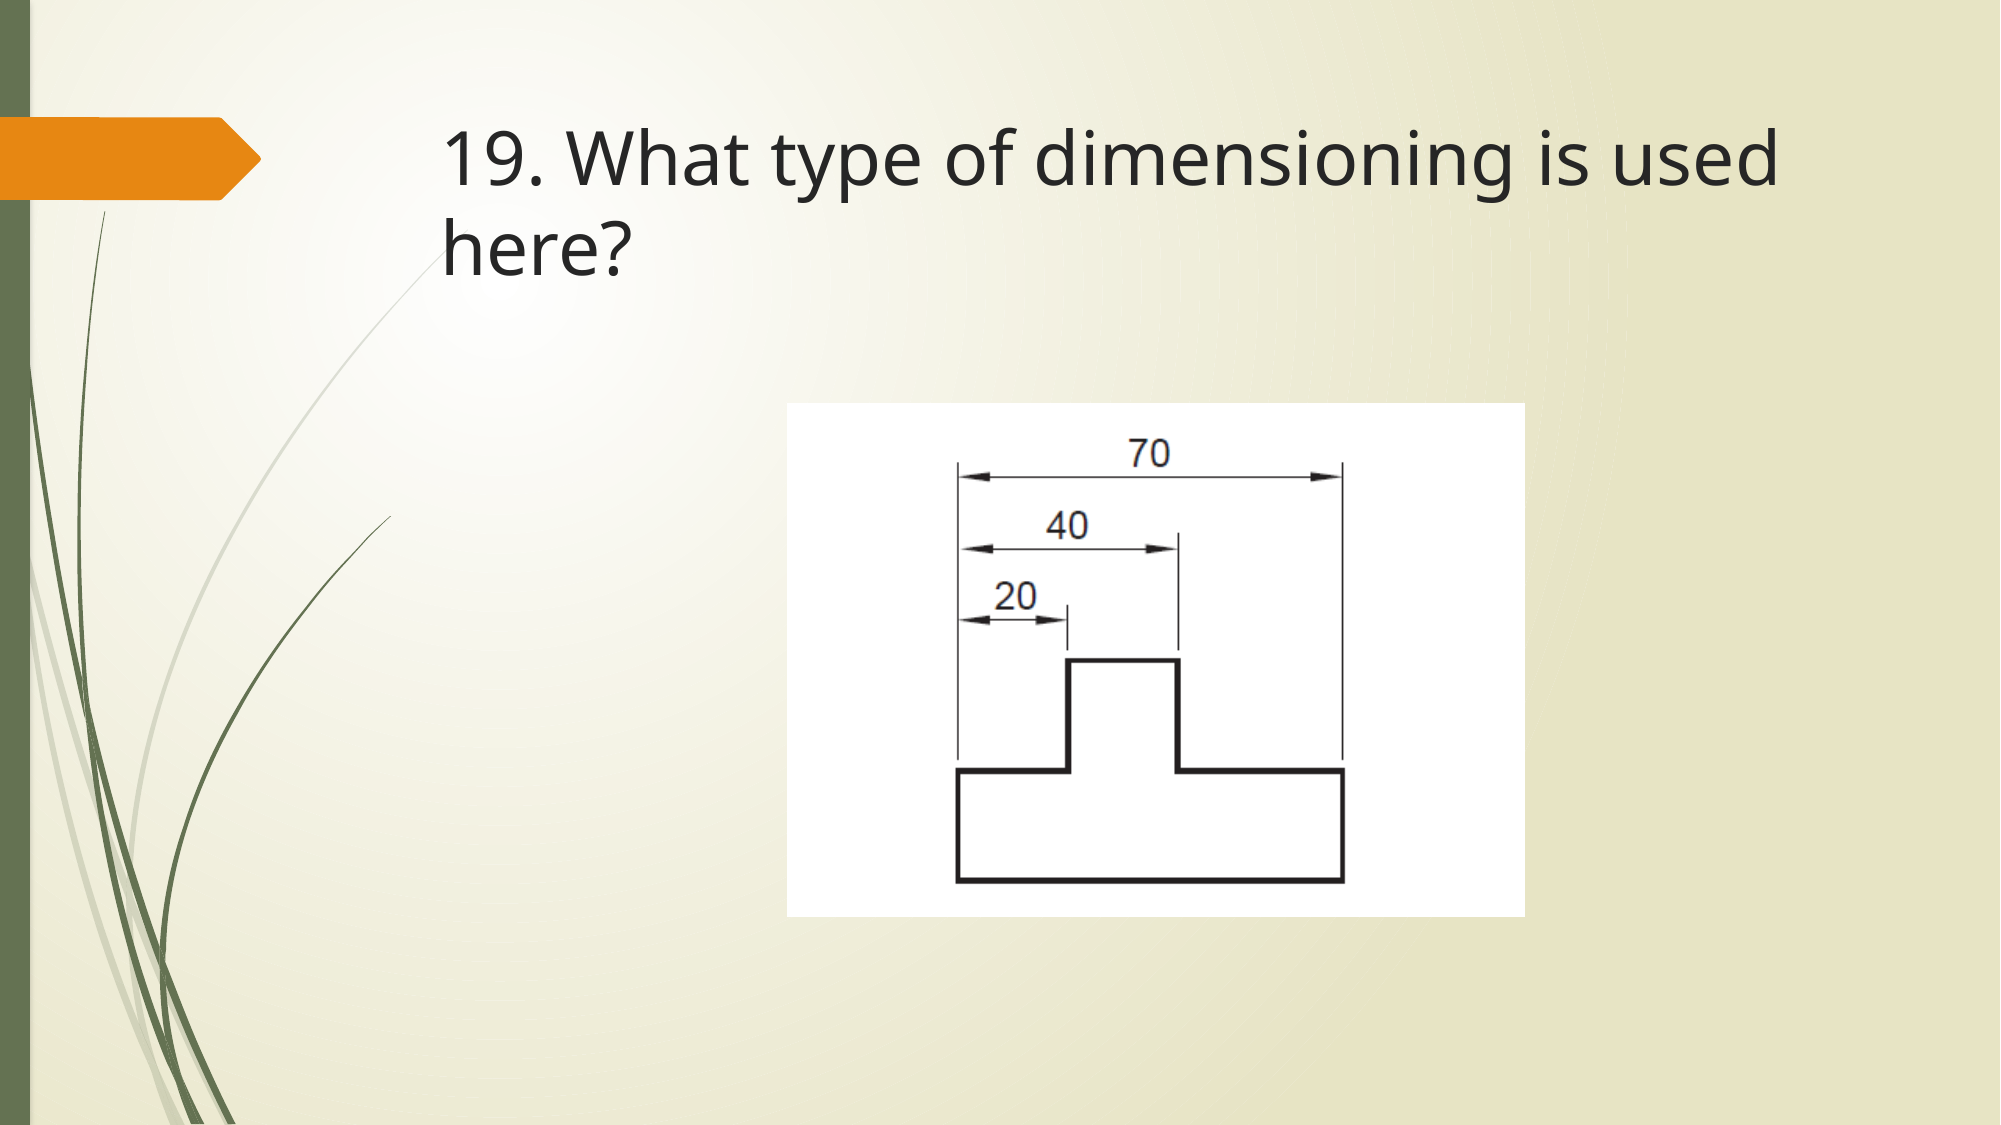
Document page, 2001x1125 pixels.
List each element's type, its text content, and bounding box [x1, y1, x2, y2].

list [786, 403, 1525, 917]
title 19. What type of dimensioning is used here? [425, 102, 1888, 313]
